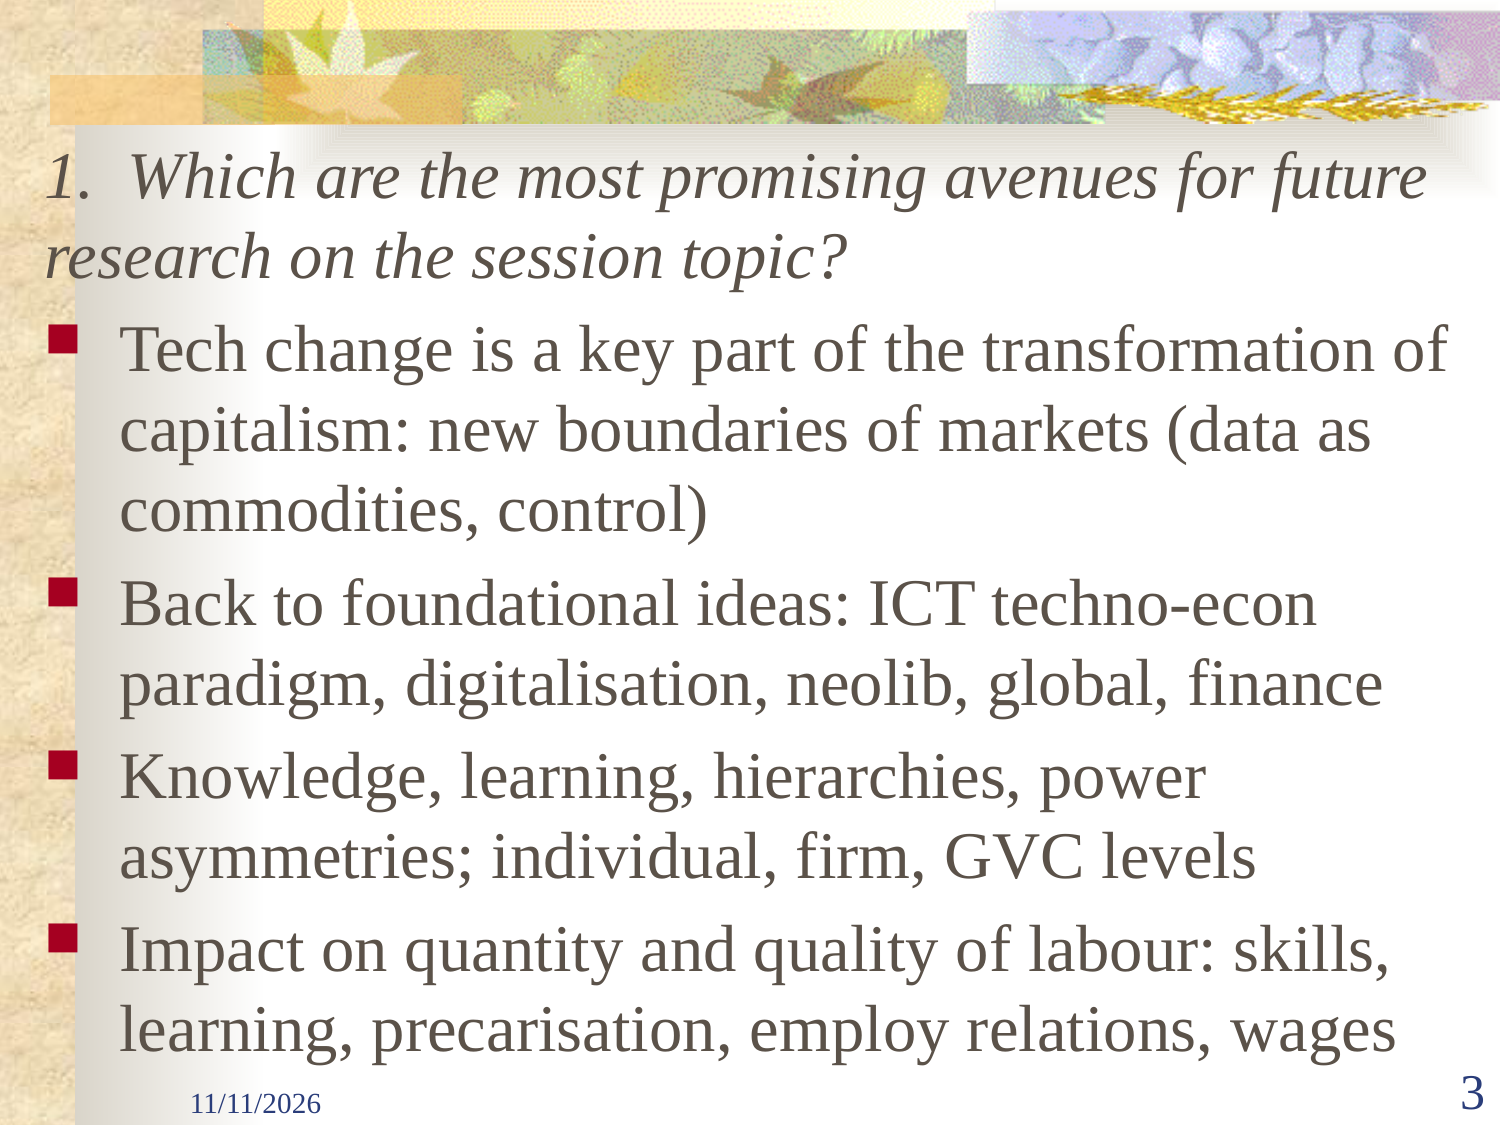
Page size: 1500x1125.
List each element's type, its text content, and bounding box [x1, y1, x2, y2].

title [100, 43, 1376, 124]
list 1. Which are the most promising avenues for future research on the session topic? Tech change is a key part of the transformation of capitalism: new boundaries of markets (data as commodities, control) Back to foundational ideas: ICT techno-econ paradigm, digitalisation, neolib, global, finance Knowledge, learning, hierarchies, power asymmetries; individual, firm, GVC levels Impact on quantity and quality of labour: skills, learning, precarisation, employ relations, wages [29, 124, 1474, 1090]
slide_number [174, 1051, 488, 1125]
slide_number 3 [1349, 1051, 1500, 1125]
picture [0, 0, 1500, 1125]
